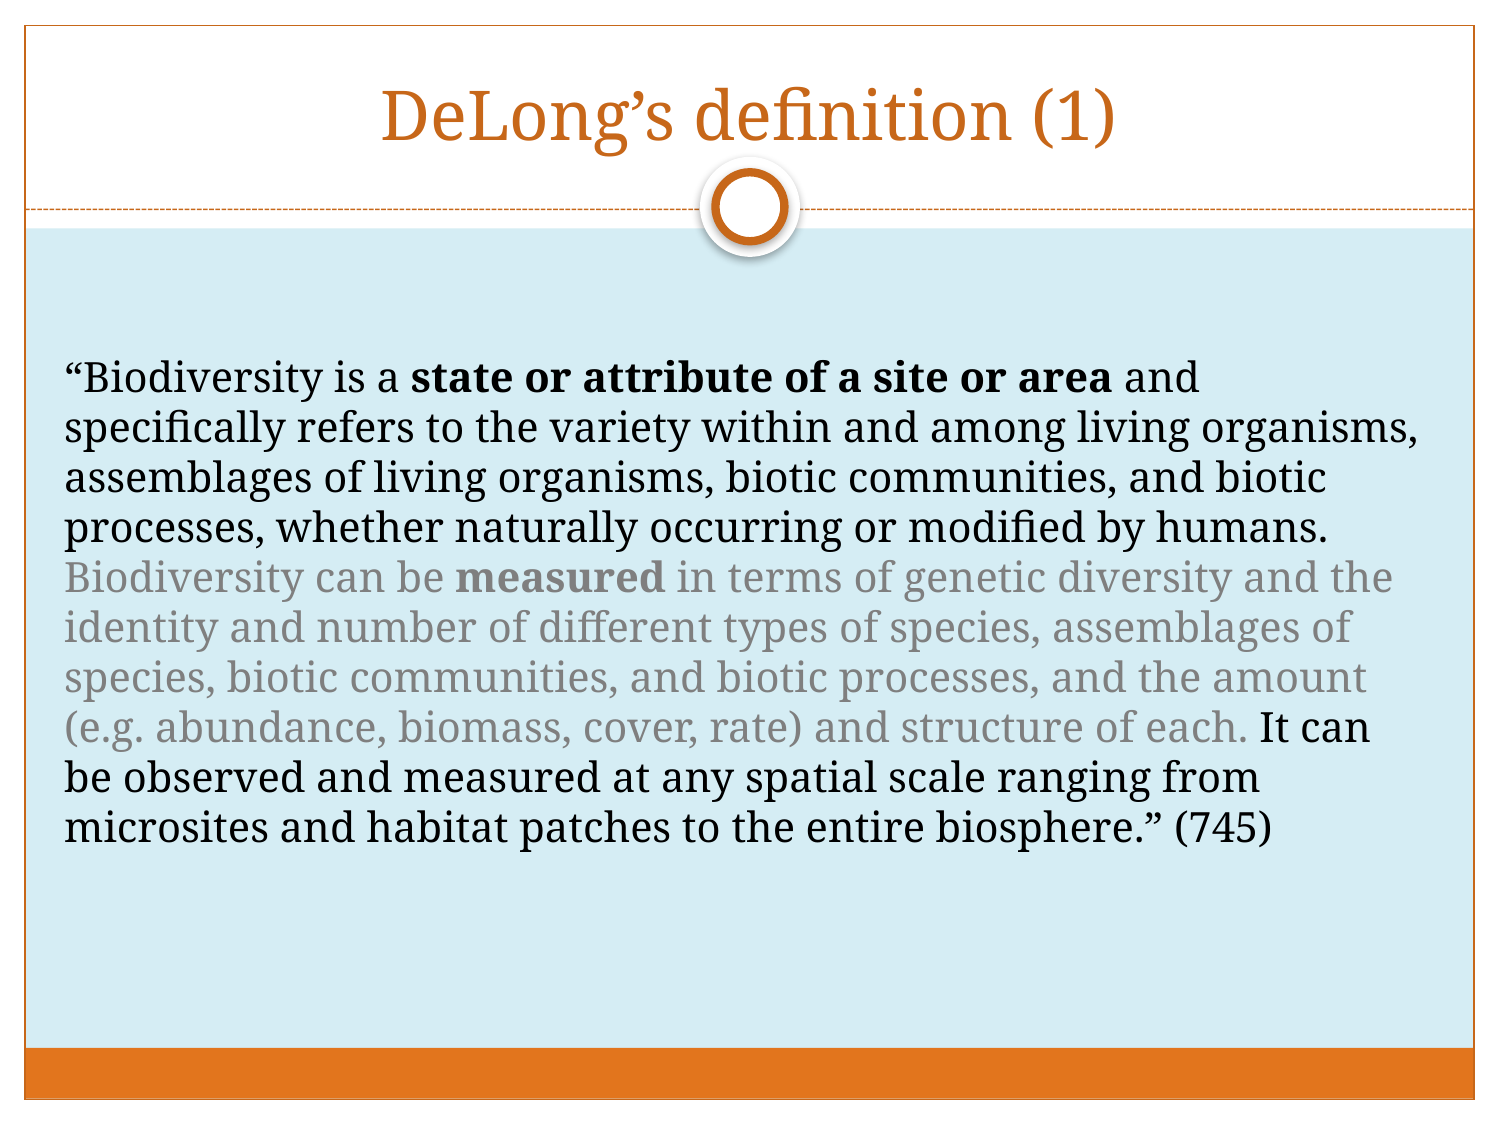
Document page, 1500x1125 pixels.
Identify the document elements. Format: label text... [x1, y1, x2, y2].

title DeLong’s definition (1) [49, 37, 1450, 162]
list “Biodiversity is a state or attribute of a site or area and specifically refers to the variety within and among living organisms, assemblages of living organisms, biotic communities, and biotic processes, whether naturally occurring or modified by humans. Biodiversity can be measured in terms of genetic diversity and the identity and number of different types of species, assemblages of species, biotic communities, and biotic processes, and the amount (e.g. abundance, biomass, cover, rate) and structure of each. It can be observed and measured at any spatial scale ranging from microsites and habitat patches to the entire biosphere.” (745) [49, 343, 1445, 1001]
